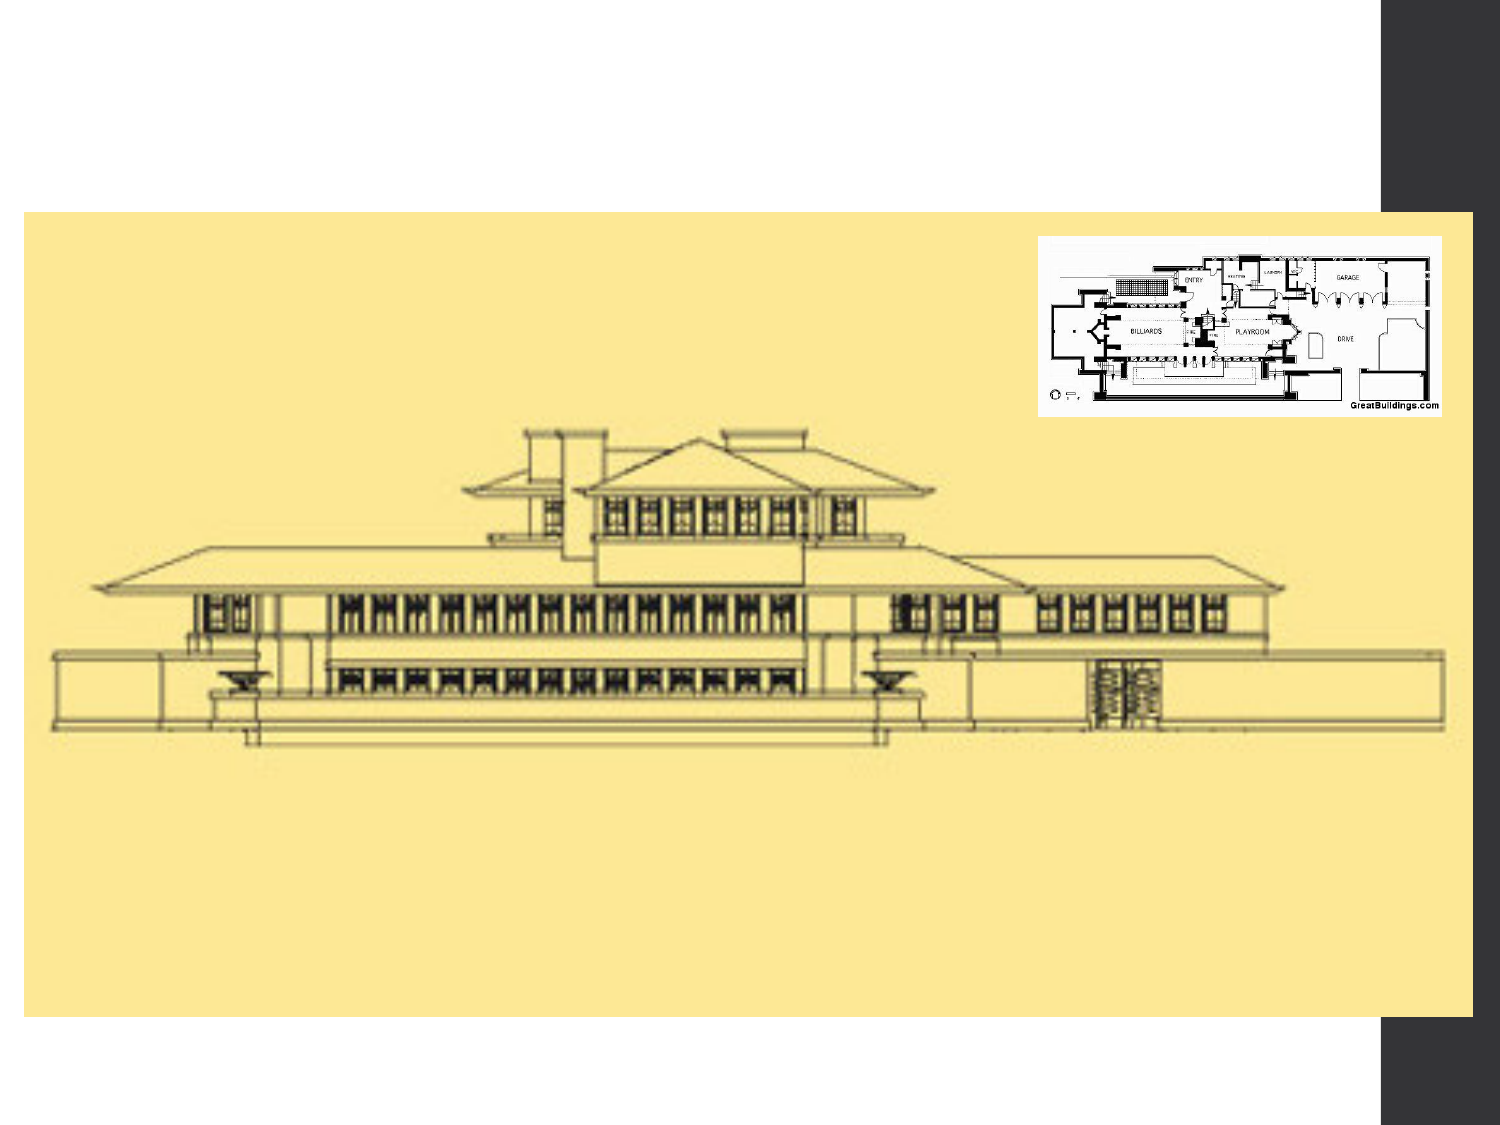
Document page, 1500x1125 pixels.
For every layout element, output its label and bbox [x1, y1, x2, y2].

picture [24, 212, 1473, 1017]
